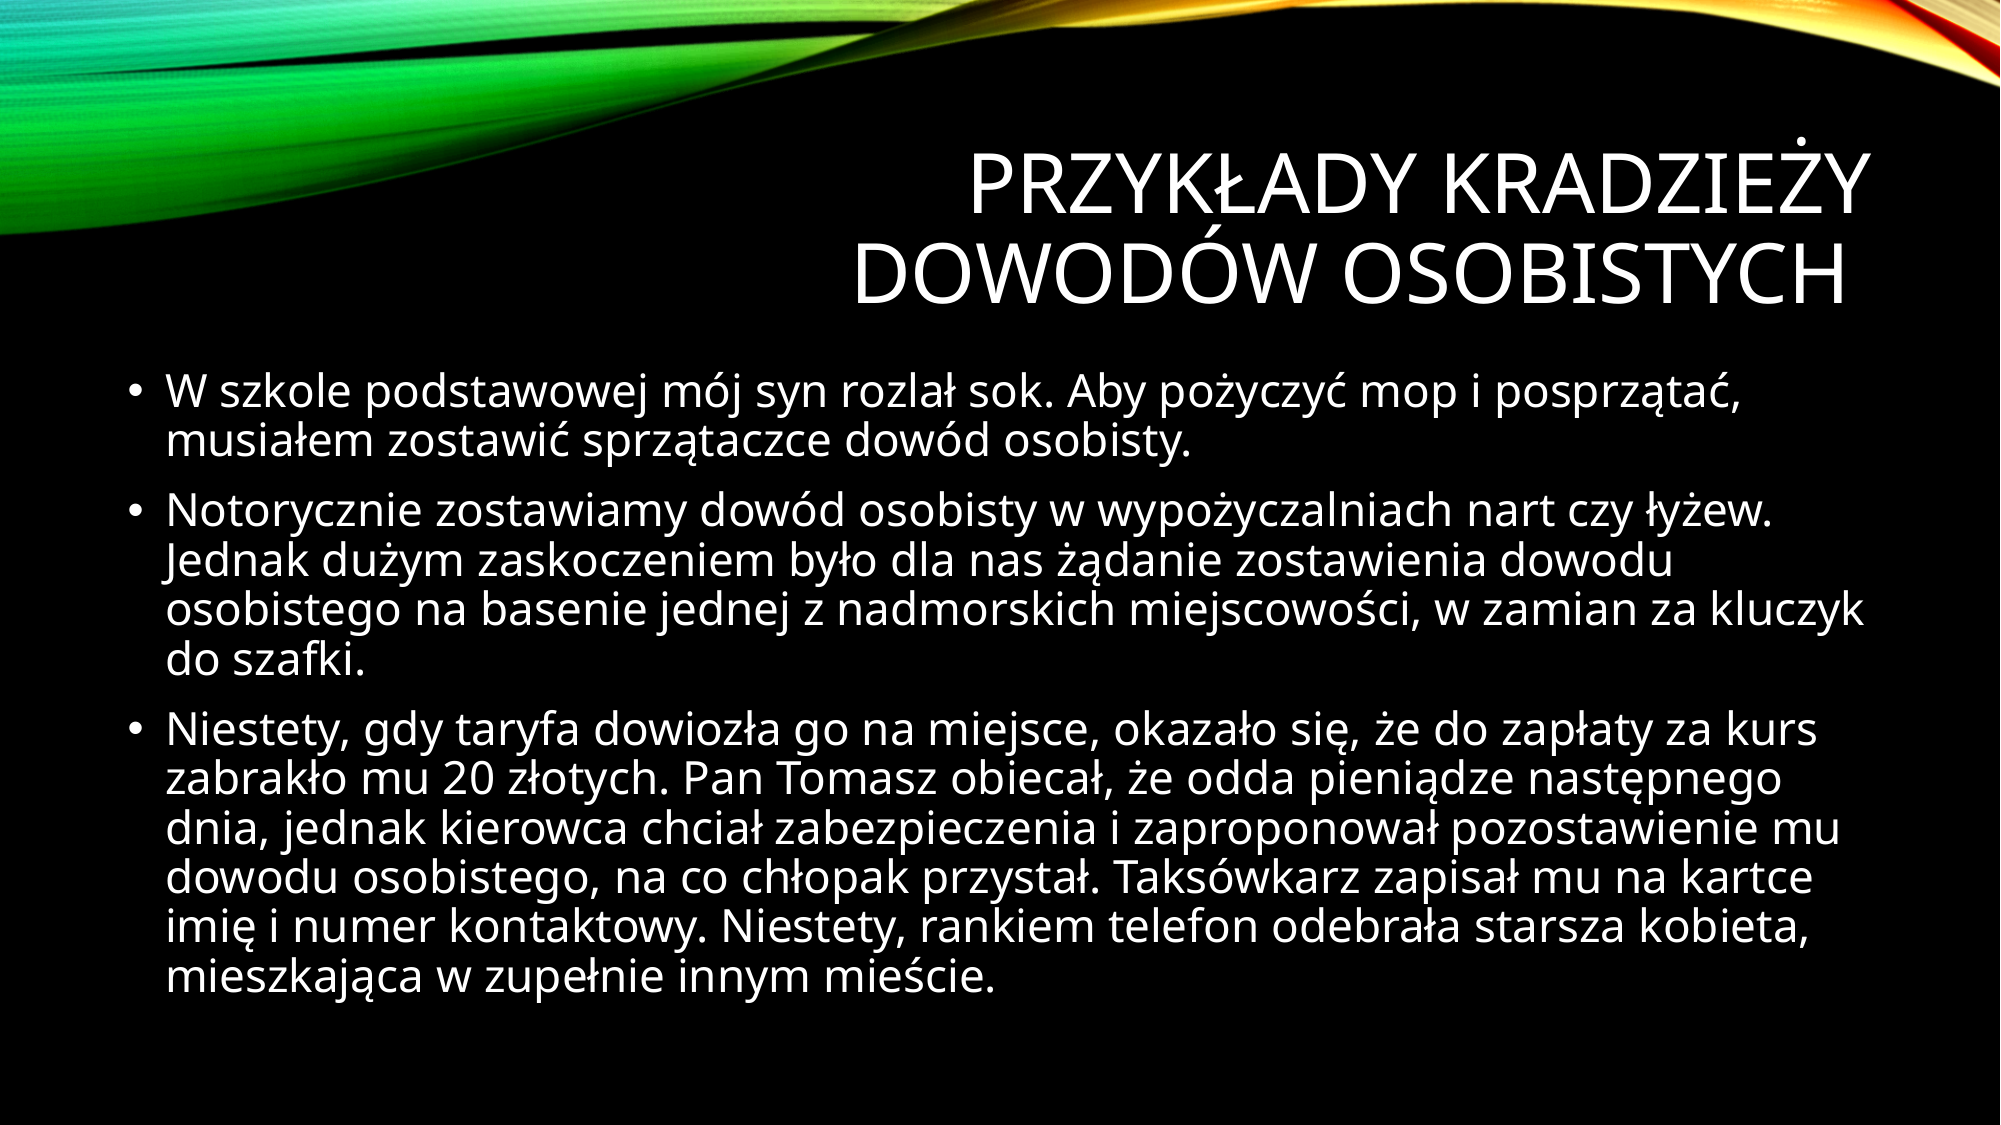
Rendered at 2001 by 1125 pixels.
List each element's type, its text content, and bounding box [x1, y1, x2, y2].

title Przykłady kradzieży dowodów osobistych [474, 125, 1888, 338]
list W szkole podstawowej mój syn rozlał sok. Aby pożyczyć mop i posprzątać, musiałem zostawić sprzątaczce dowód osobisty. Notorycznie zostawiamy dowód osobisty w wypożyczalniach nart czy łyżew. Jednak dużym zaskoczeniem było dla nas żądanie zostawienia dowodu osobistego na basenie jednej z nadmorskich miejscowości, w zamian za kluczyk do szafki. Niestety, gdy taryfa dowiozła go na miejsce, okazało się, że do zapłaty za kurs zabrakło mu 20 złotych. Pan Tomasz obiecał, że odda pieniądze następnego dnia, jednak kierowca chciał zabezpieczenia i zaproponował pozostawienie mu dowodu osobistego, na co chłopak przystał. Taksówkarz zapisał mu na kartce imię i numer kontaktowy. Niestety, rankiem telefon odebrała starsza kobieta, mieszkająca w zupełnie innym mieście. [112, 360, 1888, 1021]
picture [0, 0, 2000, 237]
